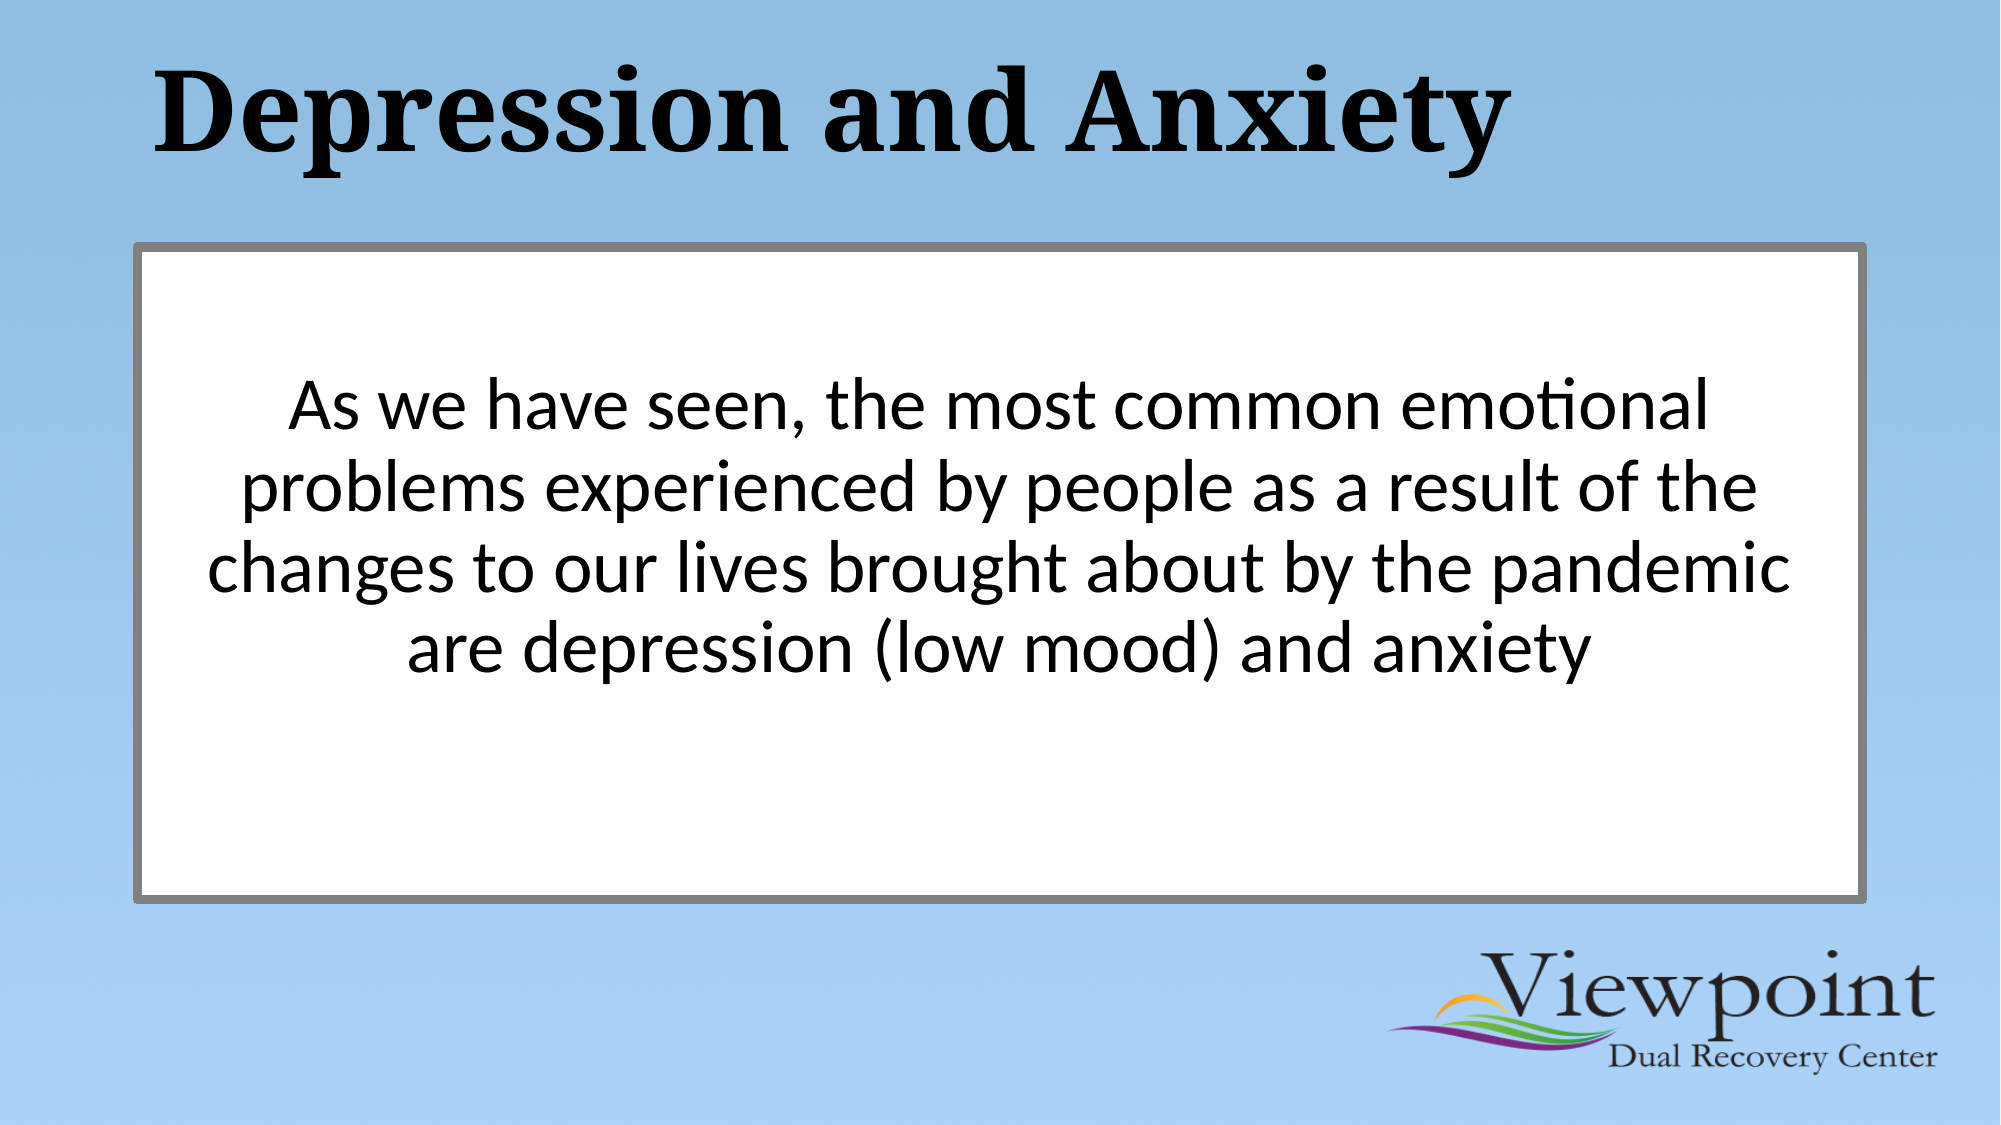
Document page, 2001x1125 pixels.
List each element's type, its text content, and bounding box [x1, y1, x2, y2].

title Depression and Anxiety [137, 5, 1863, 224]
picture [0, 0, 2001, 1125]
list As we have seen, the most common emotional problems experienced by people as a result of the changes to our lives brought about by the pandemic are depression (low mood) and anxiety [137, 247, 1863, 900]
